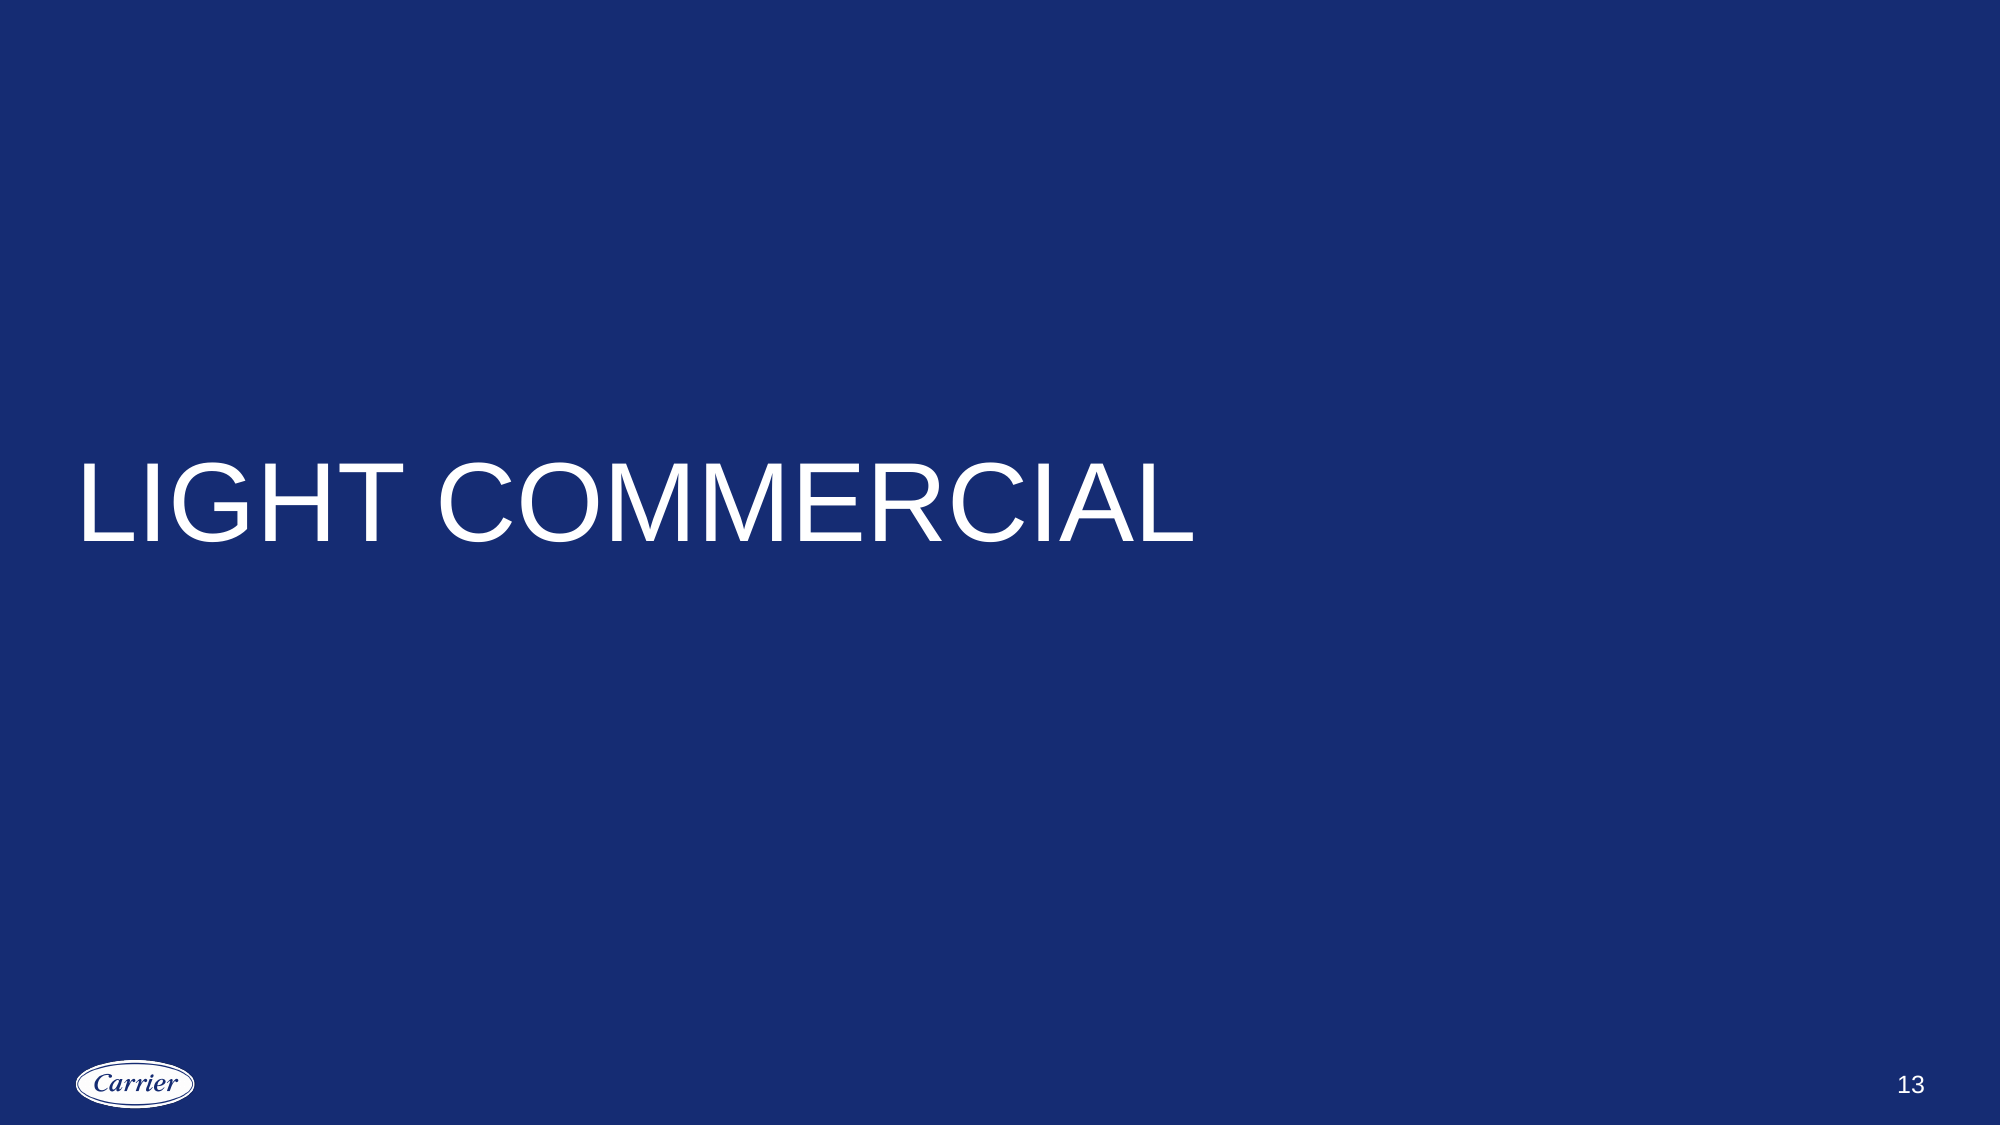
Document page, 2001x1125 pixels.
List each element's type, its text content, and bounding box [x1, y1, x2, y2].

slide_number 13 [1850, 1053, 1925, 1114]
title Light commercial [75, 450, 1444, 825]
